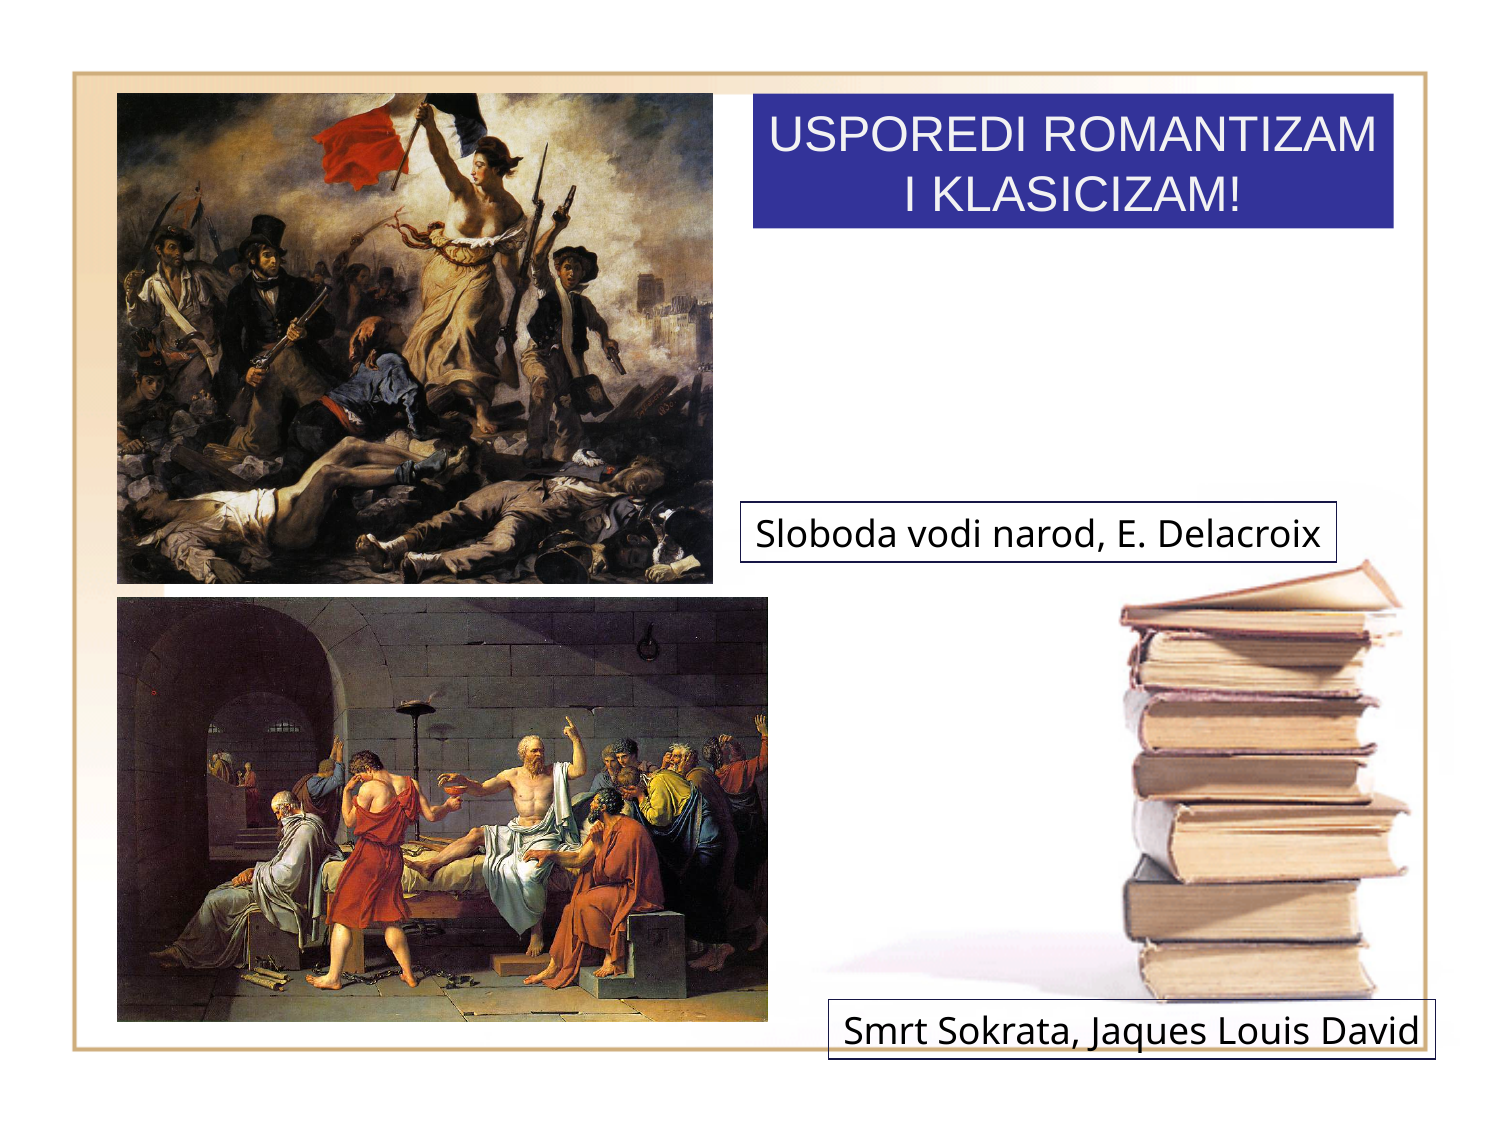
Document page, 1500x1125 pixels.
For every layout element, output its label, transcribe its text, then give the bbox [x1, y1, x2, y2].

text_box Sloboda vodi narod, E. Delacroix [740, 502, 1337, 562]
text_box USPOREDI ROMANTIZAM I KLASICIZAM! [753, 93, 1394, 229]
picture [0, 0, 1500, 1125]
text_box Smrt Sokrata, Jaques Louis David [828, 999, 1436, 1060]
